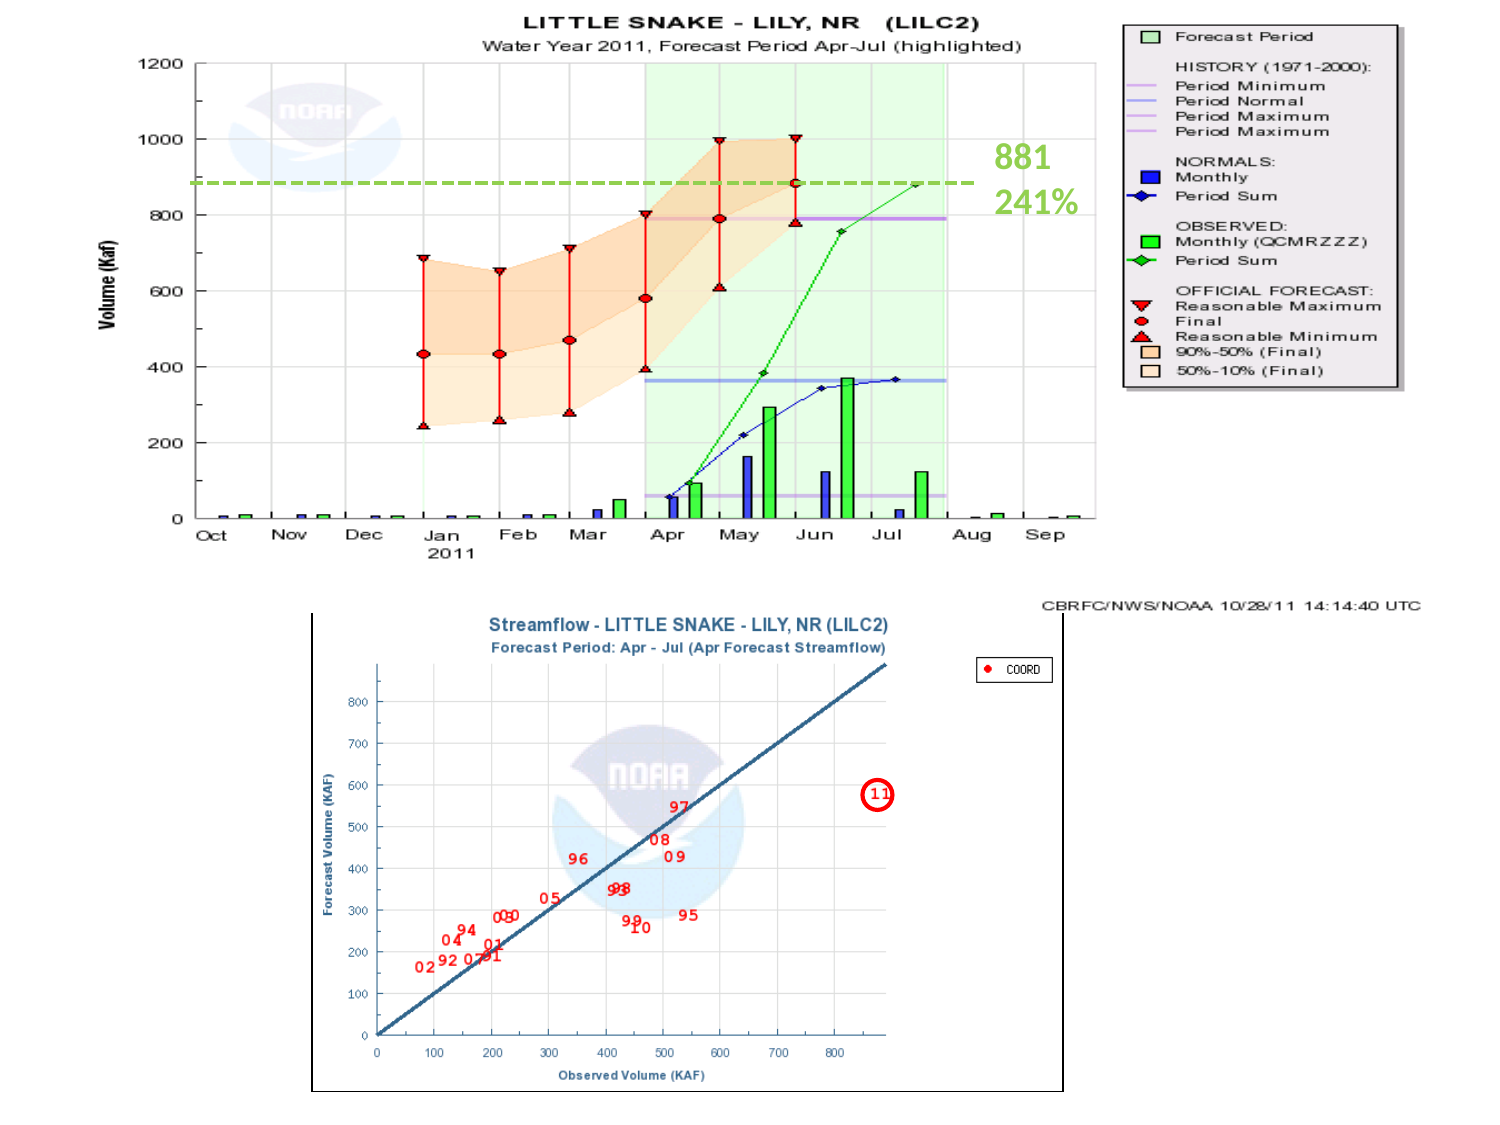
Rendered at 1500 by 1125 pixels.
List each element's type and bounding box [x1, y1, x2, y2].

picture [74, 12, 1426, 613]
text_box [312, 622, 1063, 1091]
